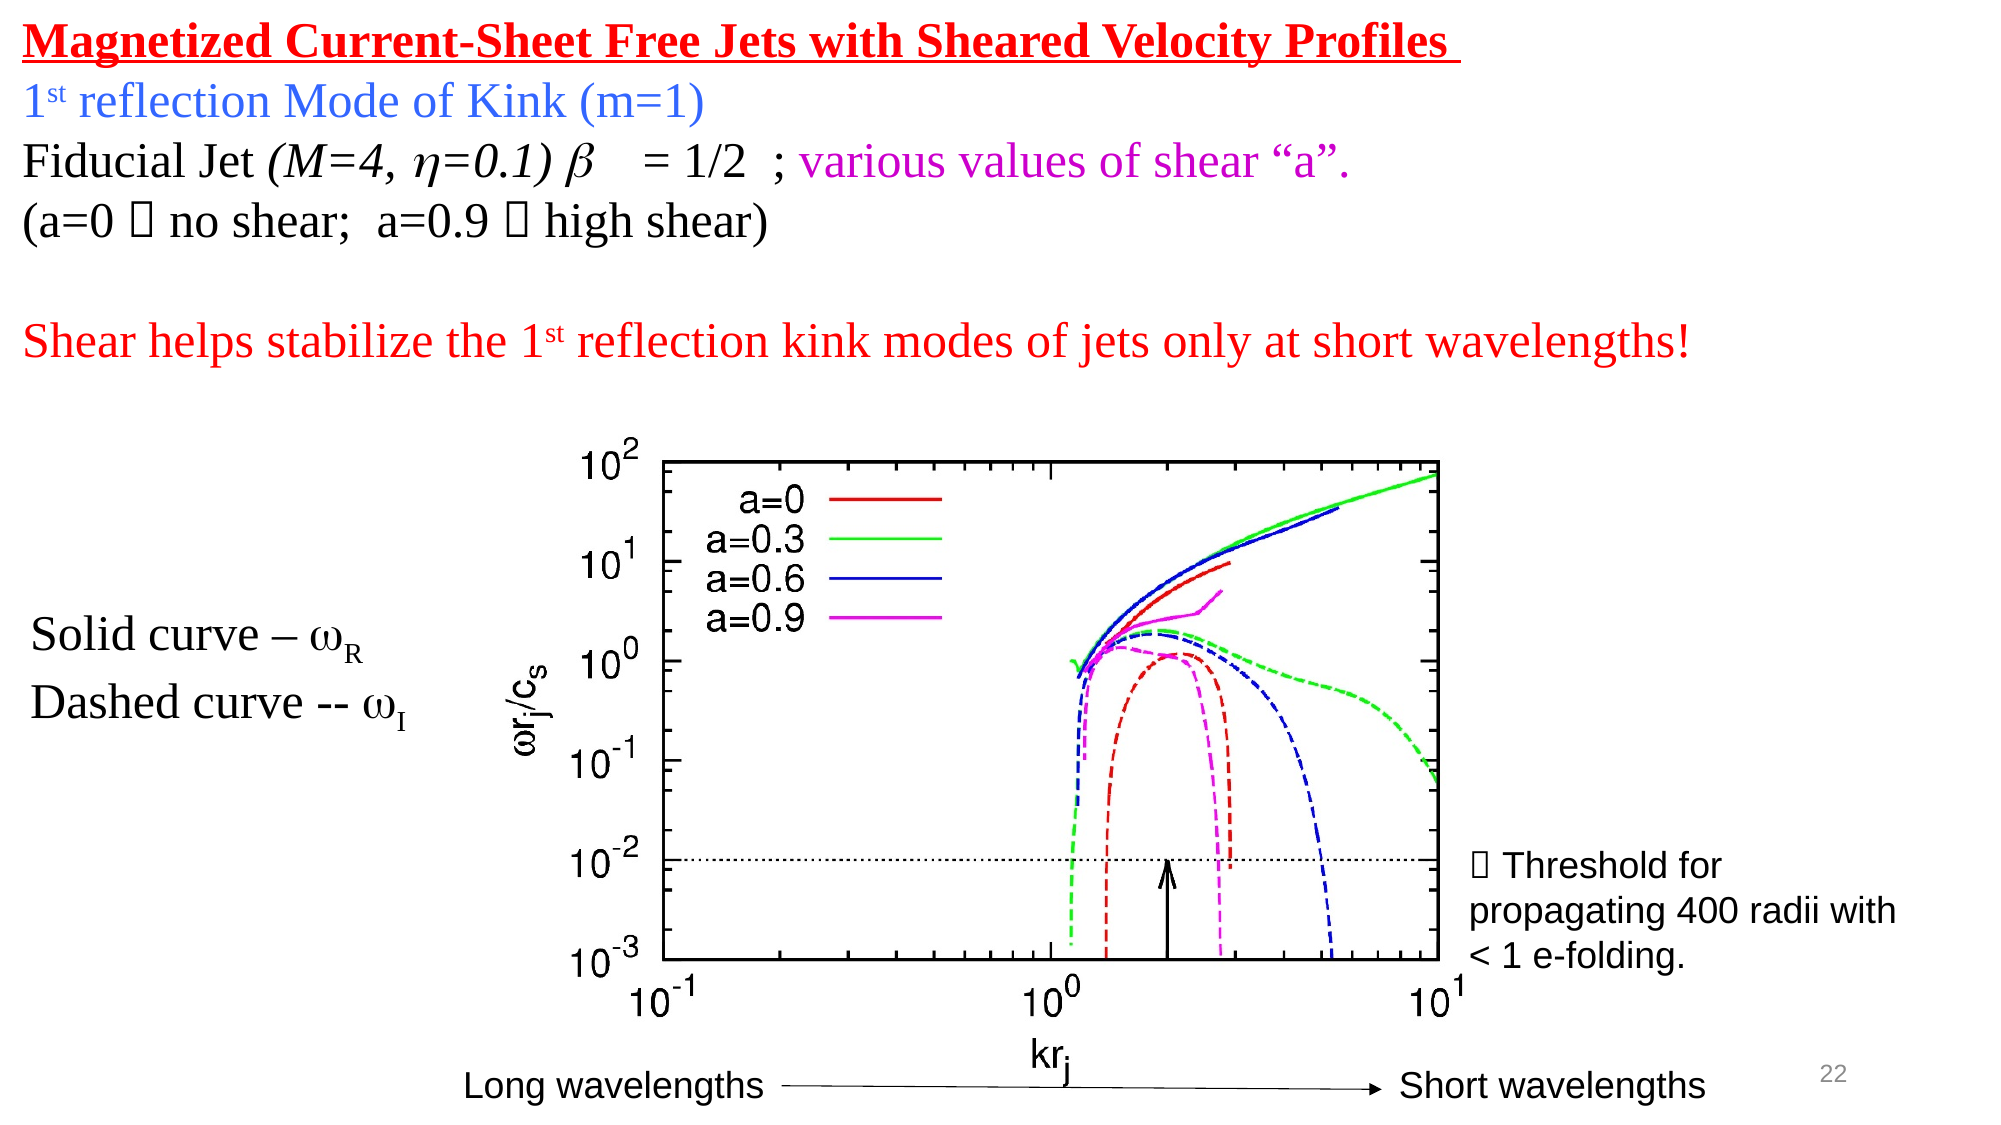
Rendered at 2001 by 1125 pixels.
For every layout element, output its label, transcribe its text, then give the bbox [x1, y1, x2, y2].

text_box Solid curve – wR Dashed curve -- wI [15, 593, 422, 745]
text_box Short wavelengths [1509, 1053, 1722, 1114]
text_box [781, 1085, 1382, 1090]
text_box  Threshold for propagating 400 radii with < 1 e-folding. [1509, 833, 1935, 983]
text_box Long wavelengths [448, 1053, 493, 1114]
text_box Magnetized Current-Sheet Free Jets with Sheared Velocity Profiles 1st reflection Mode of Kink (m=1) Fiducial Jet (M=4, h=0.1) b = 1/2 ; various values of shear “a”. (a=0  no shear; a=0.9  high shear) Shear helps stabilize the 1st reflection kink modes of jets only at short wavelengths! [7, 0, 1708, 375]
picture [493, 414, 1509, 1125]
slide_number 22 [1509, 1042, 1863, 1103]
